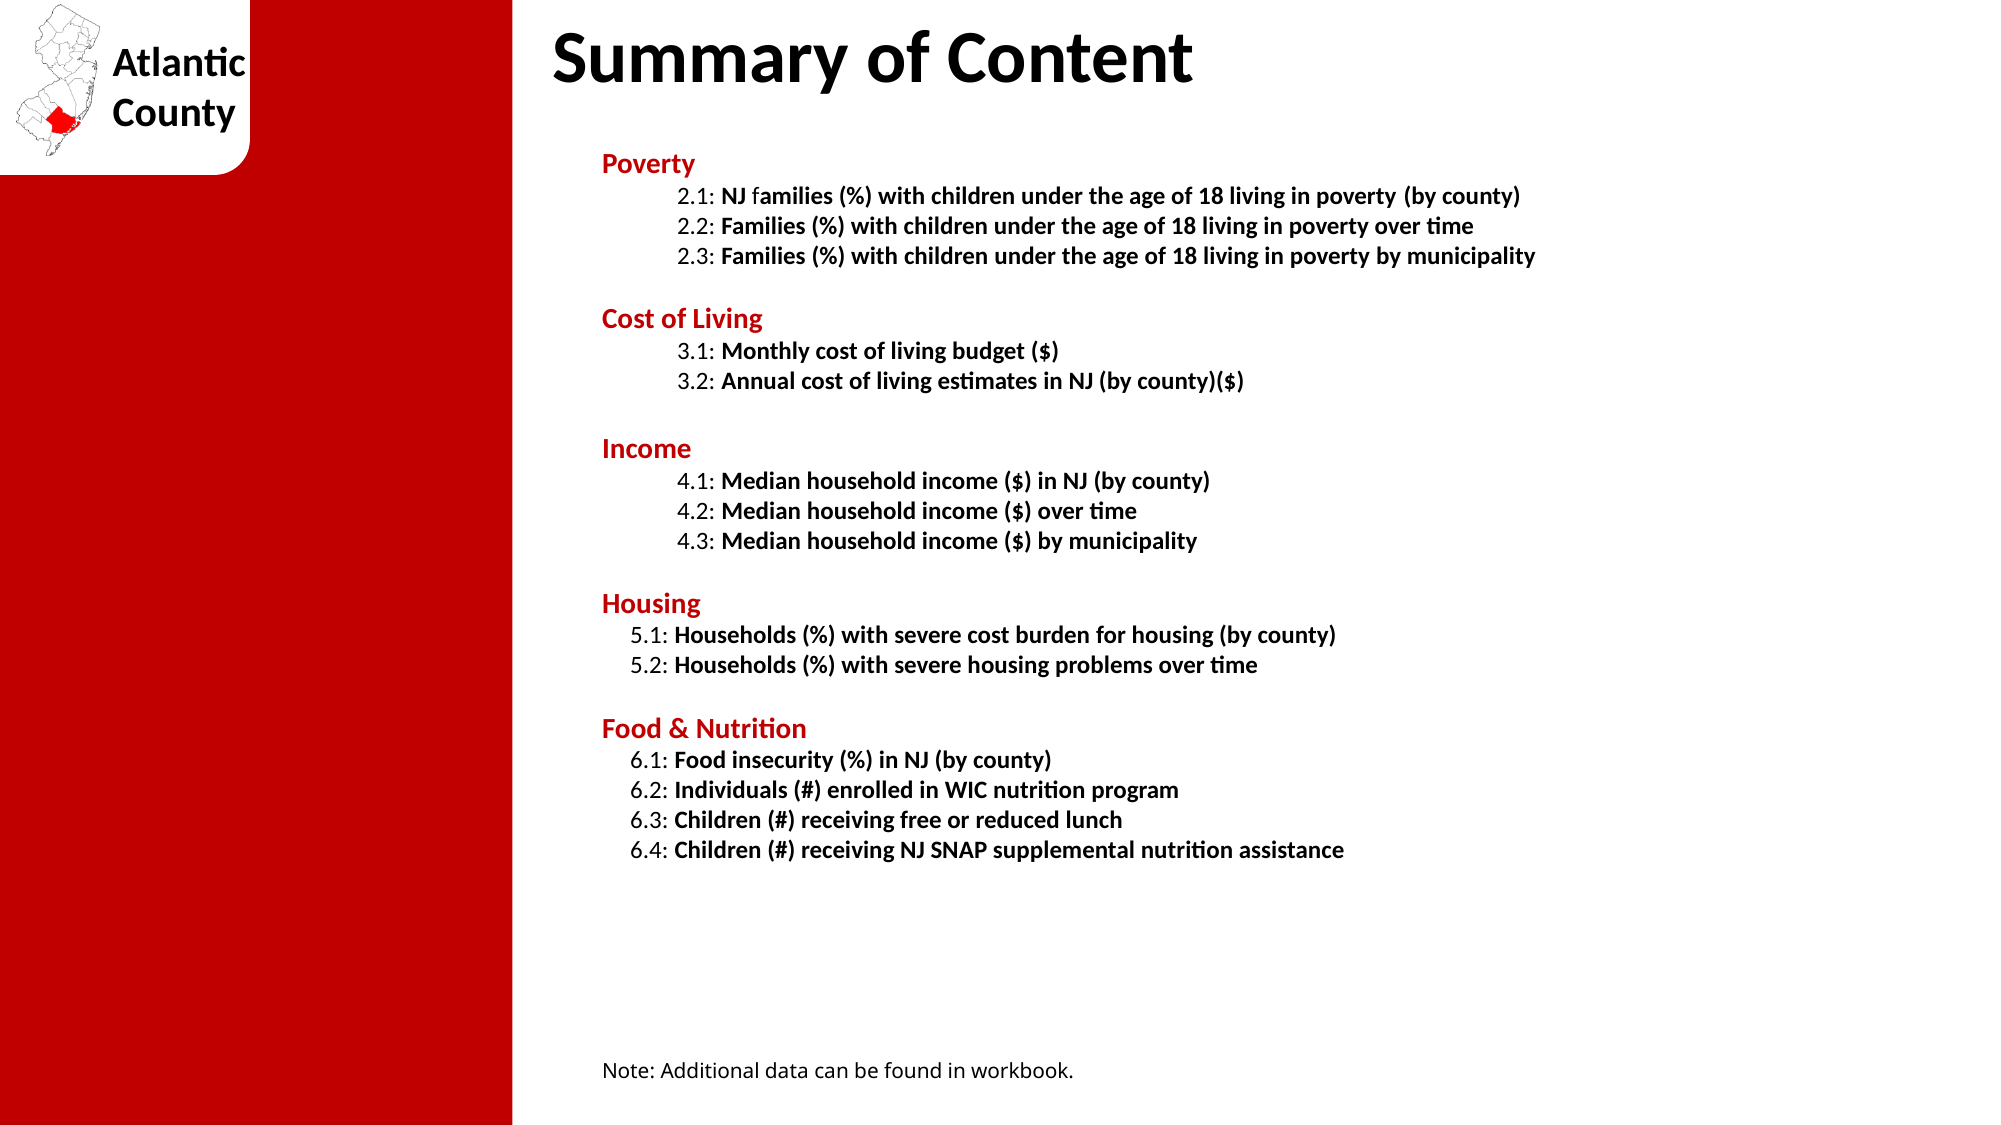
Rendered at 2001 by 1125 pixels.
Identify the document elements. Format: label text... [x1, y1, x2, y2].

text_box Note: Additional data can be found in workbook. [587, 1050, 1863, 1090]
picture [16, 4, 100, 156]
